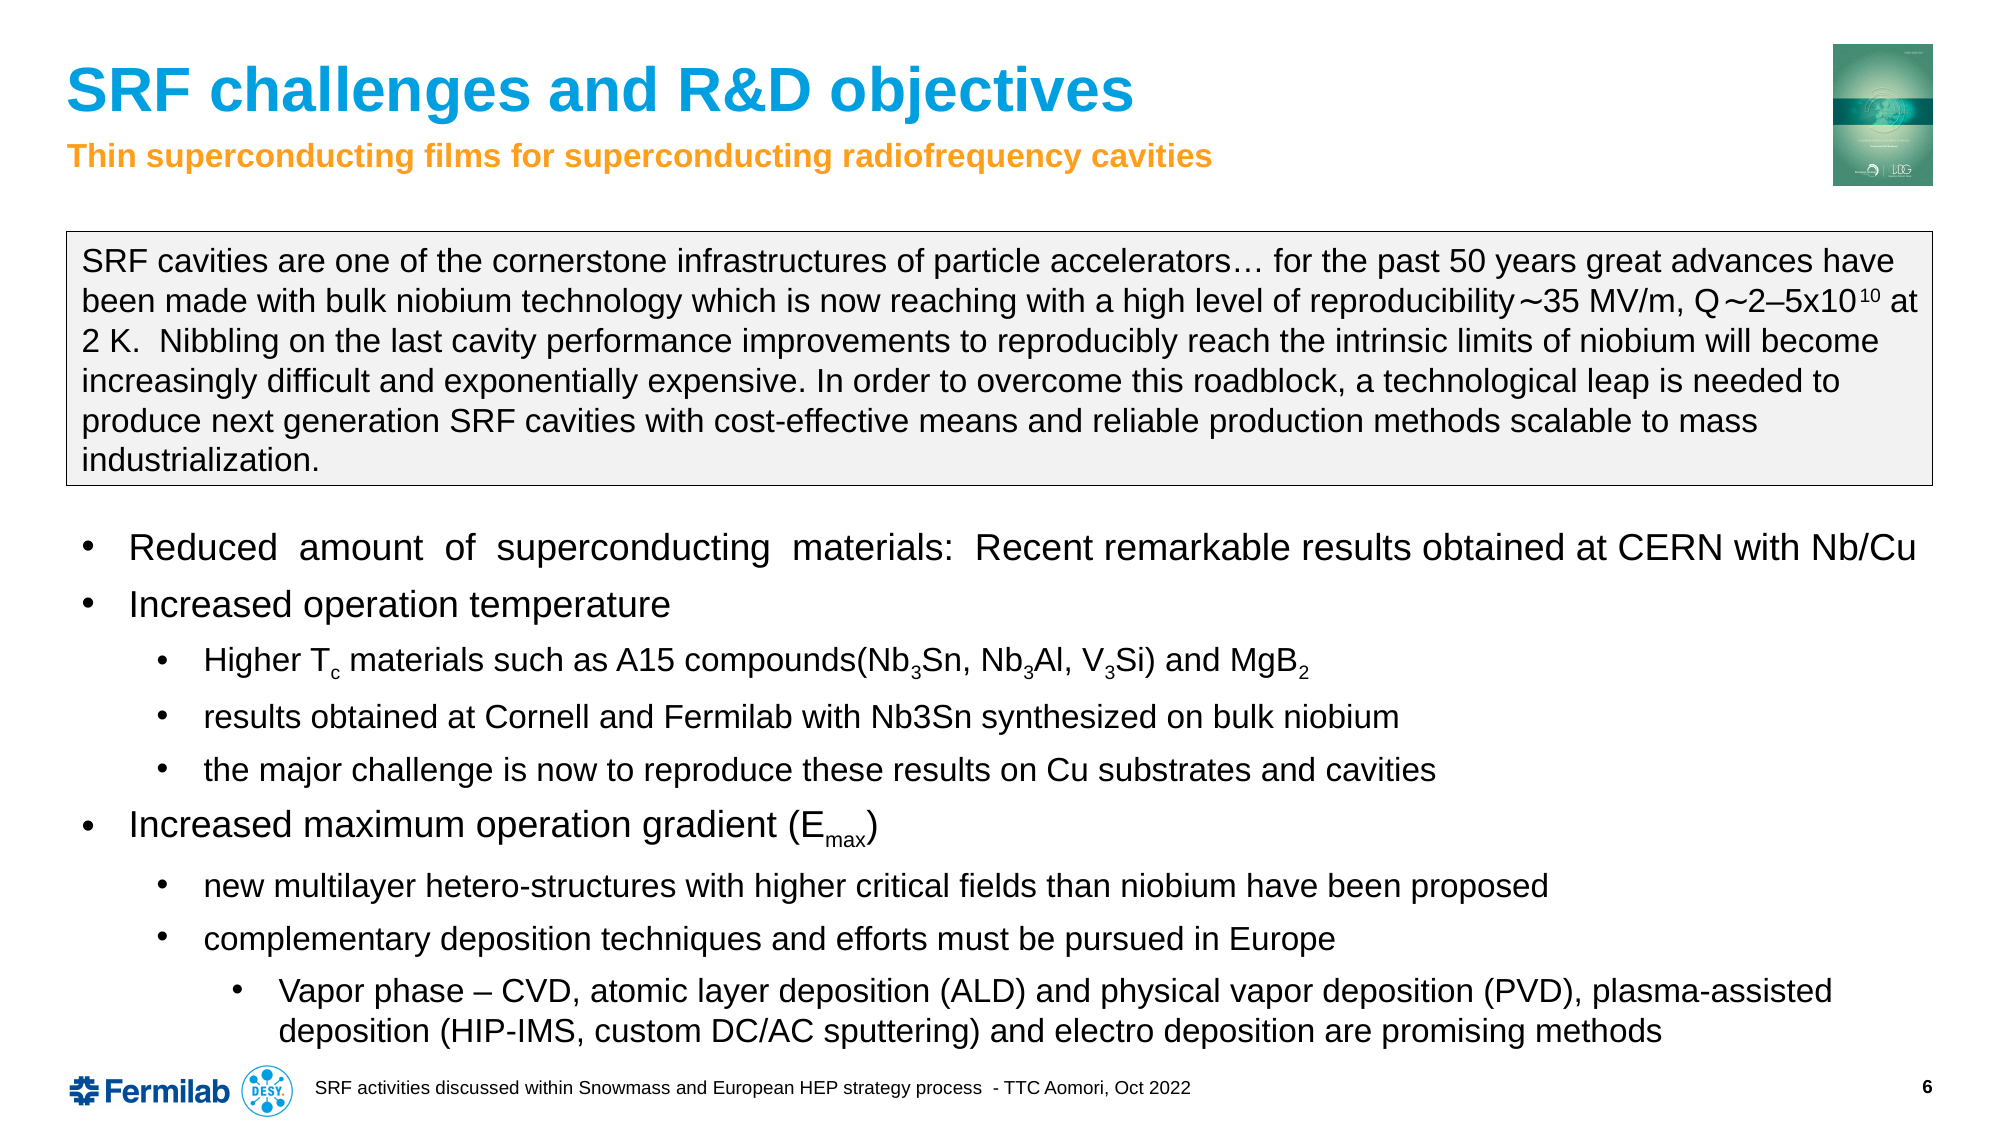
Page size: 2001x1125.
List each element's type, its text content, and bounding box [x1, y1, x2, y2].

title SRF challenges and R&D objectives [66, 57, 1833, 132]
picture [240, 1064, 294, 1118]
picture [1833, 44, 1933, 186]
picture [66, 1073, 233, 1109]
footer SRF activities discussed within Snowmass and European HEP strategy process - TTC Aomori, Oct 2022 [314, 1075, 1437, 1107]
text_box Reduced amount of superconducting materials: Recent remarkable results obtained at CERN with Nb/Cu Increased operation temperature Higher Tc materials such as A15 compounds(Nb3Sn, Nb3Al, V3Si) and MgB2 results obtained at Cornell and Fermilab with Nb3Sn synthesized on bulk niobium the major challenge is now to reproduce these results on Cu substrates and cavities Increased maximum operation gradient (Emax) new multilayer hetero-structures with higher critical fields than niobium have been proposed complementary deposition techniques and efforts must be pursued in Europe Vapor phase – CVD, atomic layer deposition (ALD) and physical vapor deposition (PVD), plasma-assisted deposition (HIP-IMS, custom DC/AC sputtering) and electro deposition are promising methods [66, 515, 1969, 1057]
list Thin superconducting films for superconducting radiofrequency cavities [66, 134, 1933, 197]
text_box SRF cavities are one of the cornerstone infrastructures of particle accelerators… for the past 50 years great advances have been made with bulk niobium technology which is now reaching with a high level of reproducibility∼35 MV/m, Q∼2–5x1010 at 2 K. Nibbling on the last cavity performance improvements to reproducibly reach the intrinsic limits of niobium will become increasingly difficult and exponentially expensive. In order to overcome this roadblock, a technological leap is needed to produce next generation SRF cavities with cost-effective means and reliable production methods scalable to mass industrialization. [66, 231, 1933, 486]
